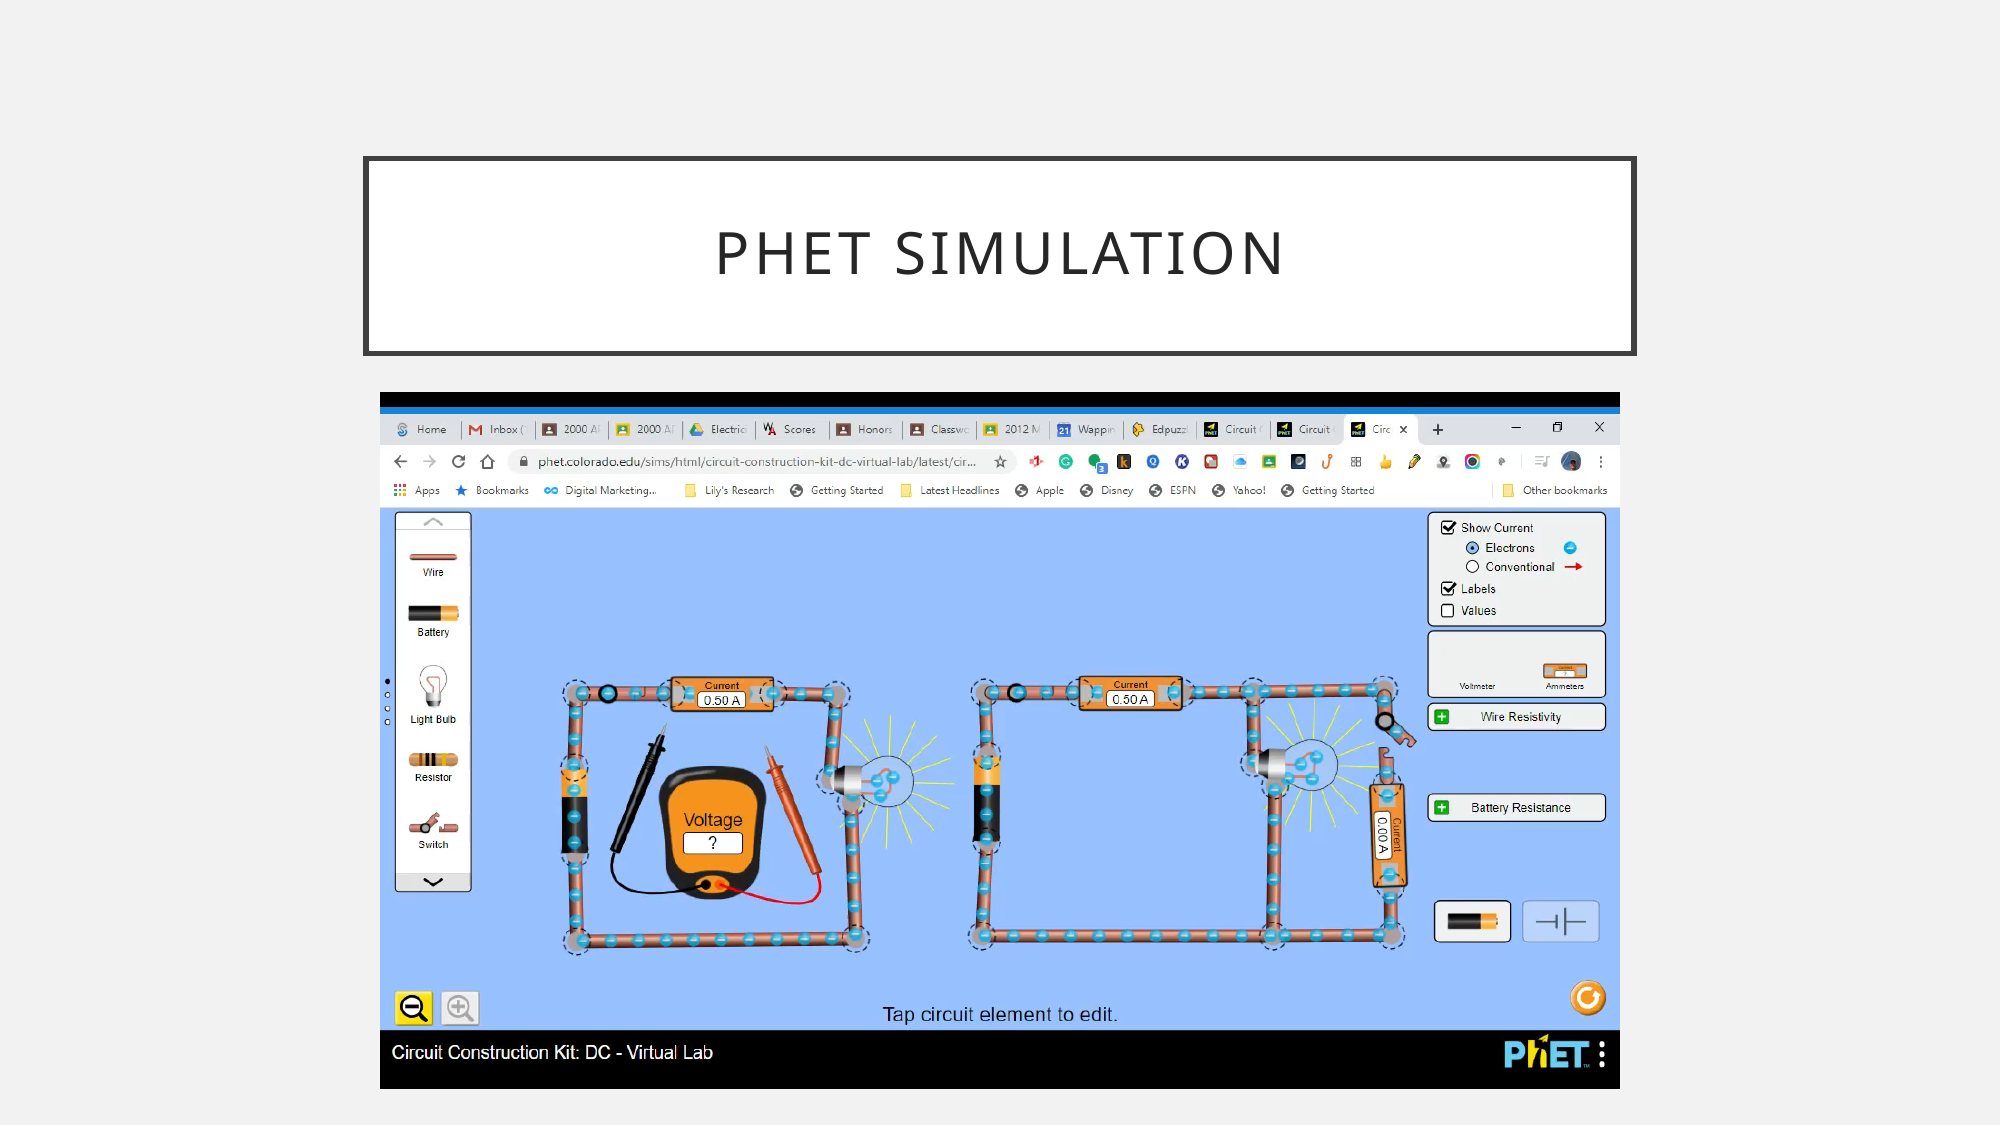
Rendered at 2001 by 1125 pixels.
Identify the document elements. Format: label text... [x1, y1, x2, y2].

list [379, 391, 1621, 1090]
title PHET Simulation [363, 156, 1637, 356]
